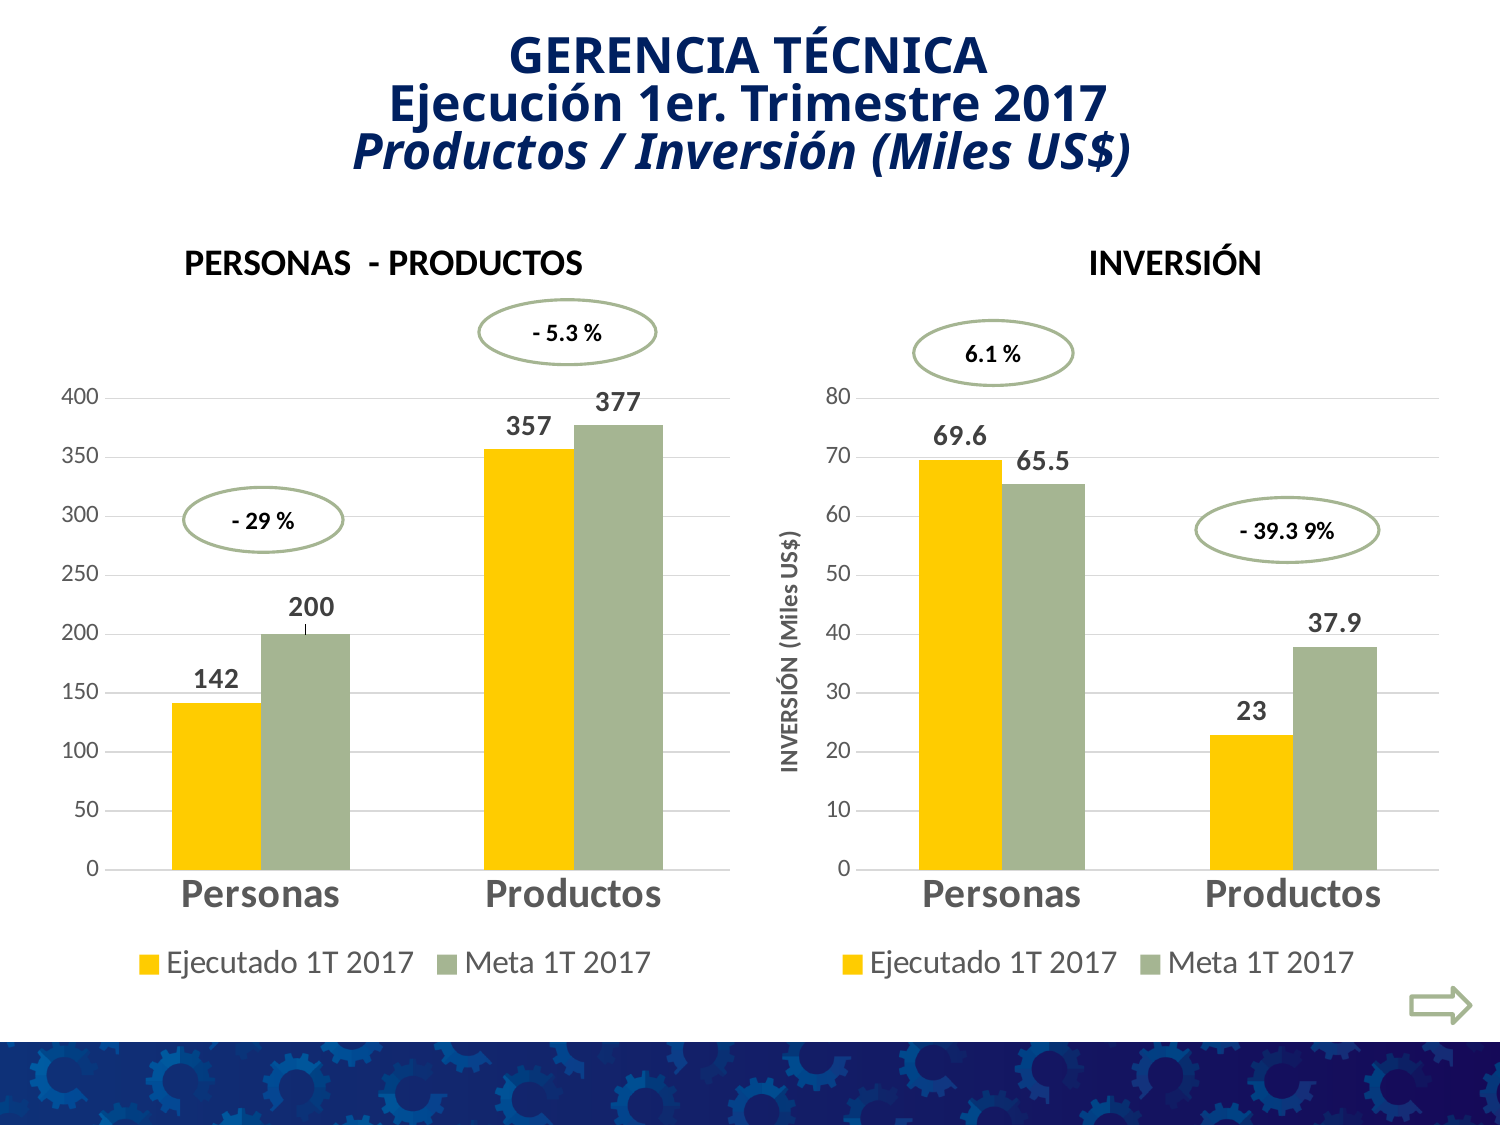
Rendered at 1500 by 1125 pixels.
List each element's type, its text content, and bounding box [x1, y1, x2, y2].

text_box - 5.3 % [476, 297, 659, 367]
text_box [1409, 989, 1473, 1026]
text_box 6.1 % [911, 318, 1076, 371]
text_box INVERSIÓN [1033, 230, 1317, 290]
picture [0, 1034, 1500, 1125]
text_box PERSONAS - PRODUCTOS [159, 230, 609, 290]
title GERENCIA TÉCNICA Ejecución 1er. Trimestre 2017 Productos / Inversión (Miles US$) [0, 66, 1499, 149]
chart [46, 373, 1454, 988]
